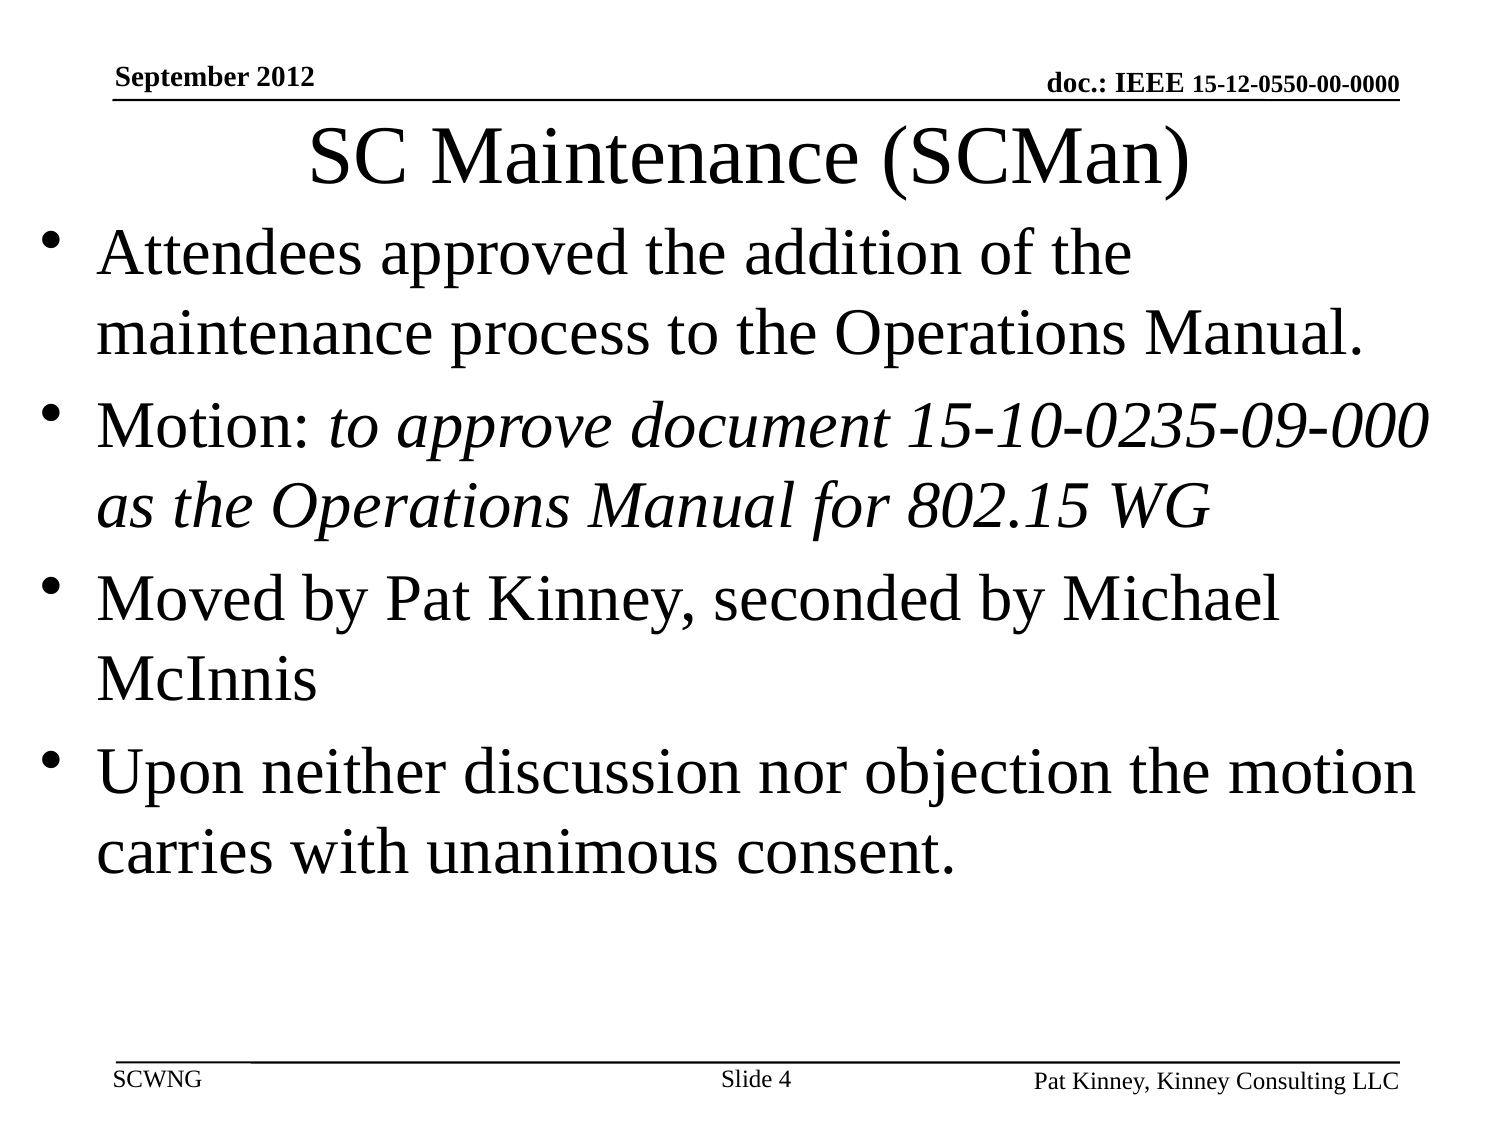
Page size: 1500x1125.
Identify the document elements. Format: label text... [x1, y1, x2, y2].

footer Pat Kinney, Kinney Consulting LLC [999, 1064, 1401, 1125]
slide_number Slide 4 [712, 1061, 800, 1093]
list Attendees approved the addition of the maintenance process to the Operations Manual. Motion: to approve document 15-10-0235-09-000 as the Operations Manual for 802.15 WG Moved by Pat Kinney, seconded by Michael McInnis Upon neither discussion nor objection the motion carries with unanimous consent. [24, 199, 1476, 901]
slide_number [99, 49, 413, 91]
title SC Maintenance (SCMan) [112, 87, 1388, 199]
